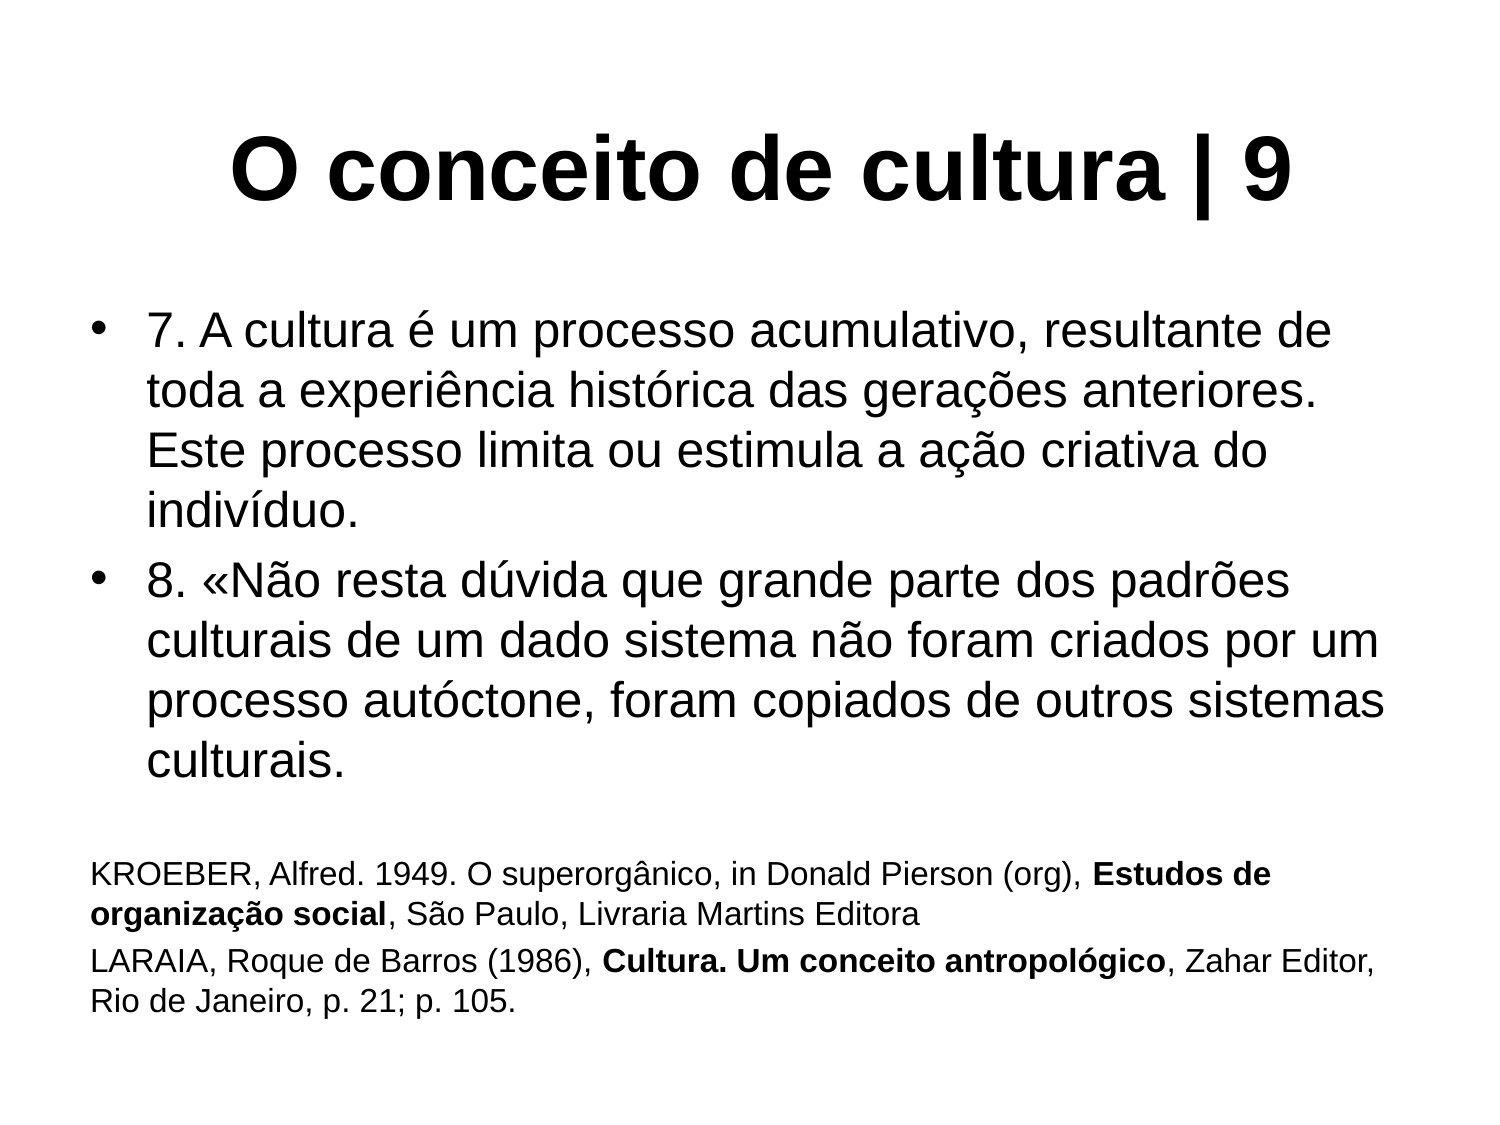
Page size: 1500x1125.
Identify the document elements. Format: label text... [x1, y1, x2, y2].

list 7. A cultura é um processo acumulativo, resultante de toda a experiência histórica das gerações anteriores. Este processo limita ou estimula a ação criativa do indivíduo. 8. «Não resta dúvida que grande parte dos padrões culturais de um dado sistema não foram criados por um processo autóctone, foram copiados de outros sistemas culturais. KROEBER, Alfred. 1949. O superorgânico, in Donald Pierson (org), Estudos de organização social, São Paulo, Livraria Martins Editora LARAIA, Roque de Barros (1986), Cultura. Um conceito antropológico, Zahar Editor, Rio de Janeiro, p. 21; p. 105. [75, 290, 1425, 1033]
text_box O conceito de cultura | 9 [99, 70, 1450, 258]
